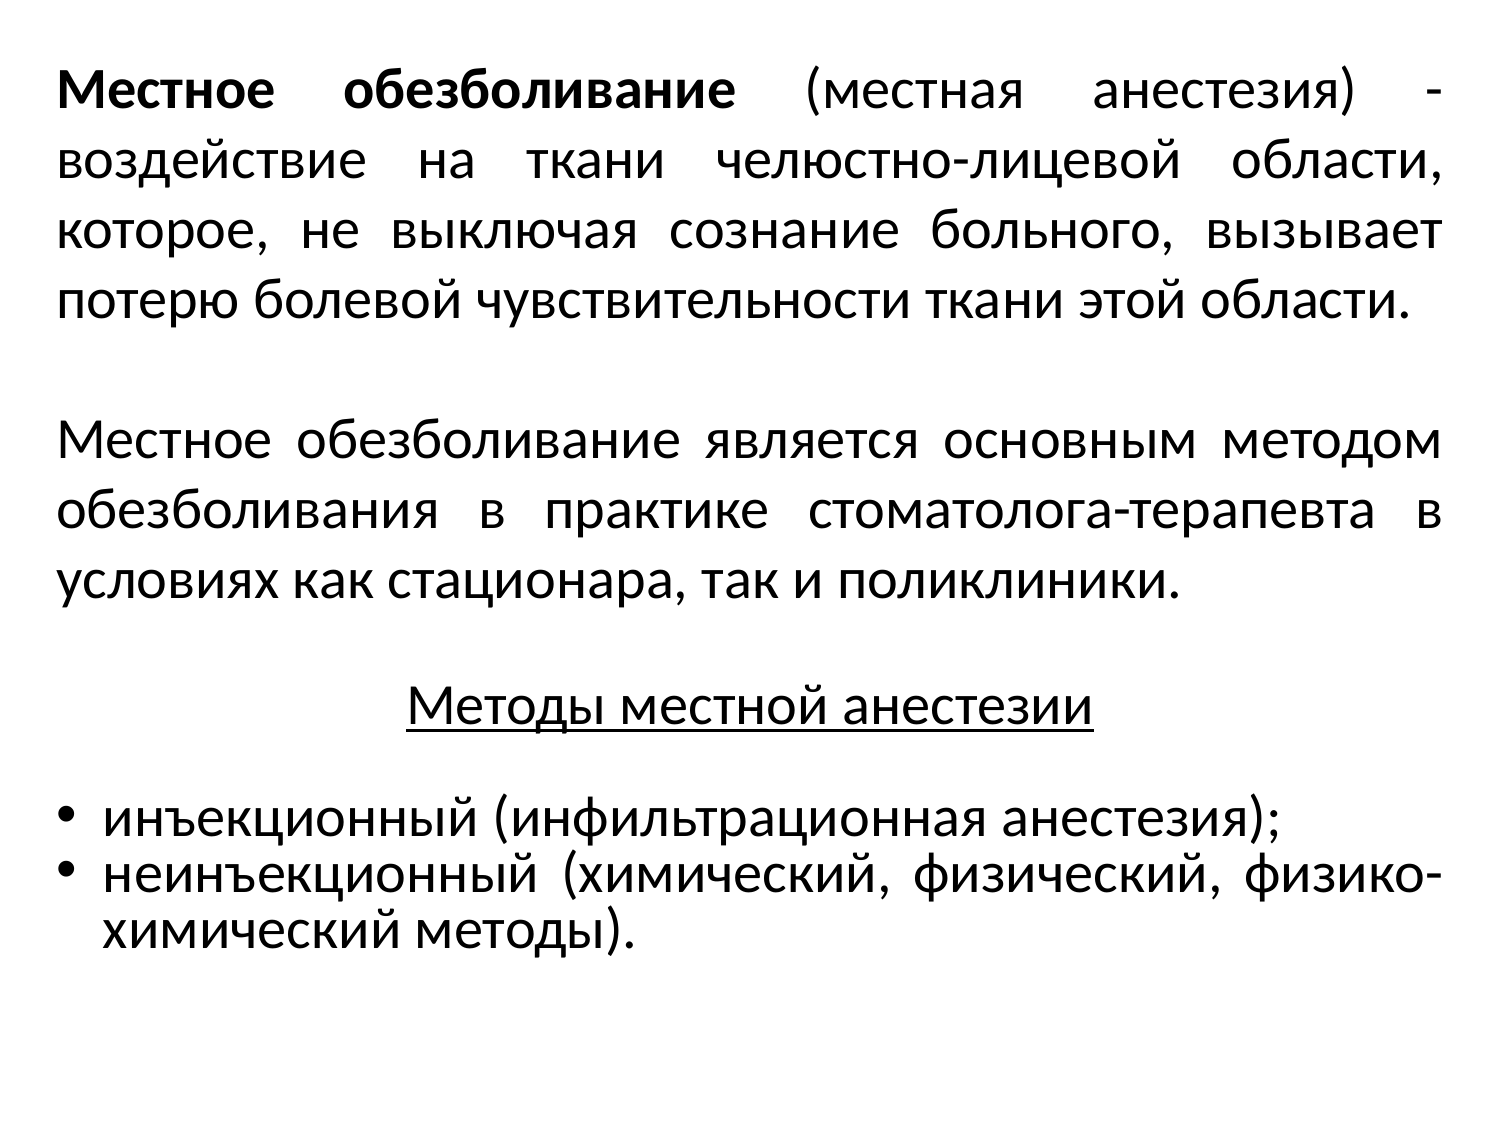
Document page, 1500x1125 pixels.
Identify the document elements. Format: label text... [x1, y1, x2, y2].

text_box Местное обезболивание (местная анестезия) - воздействие на ткани челюстно-лицевой области, которое, не выключая сознание больного, вызывает потерю болевой чувствительности ткани этой области. Местное обезболивание является основным методом обезболивания в практике стоматолога-терапевта в условиях как стационара, так и поликлиники. Методы местной анестезии инъекционный (инфильтрационная анестезия); неинъекционный (химический, физический, физико-химический методы). [41, 42, 1459, 1088]
